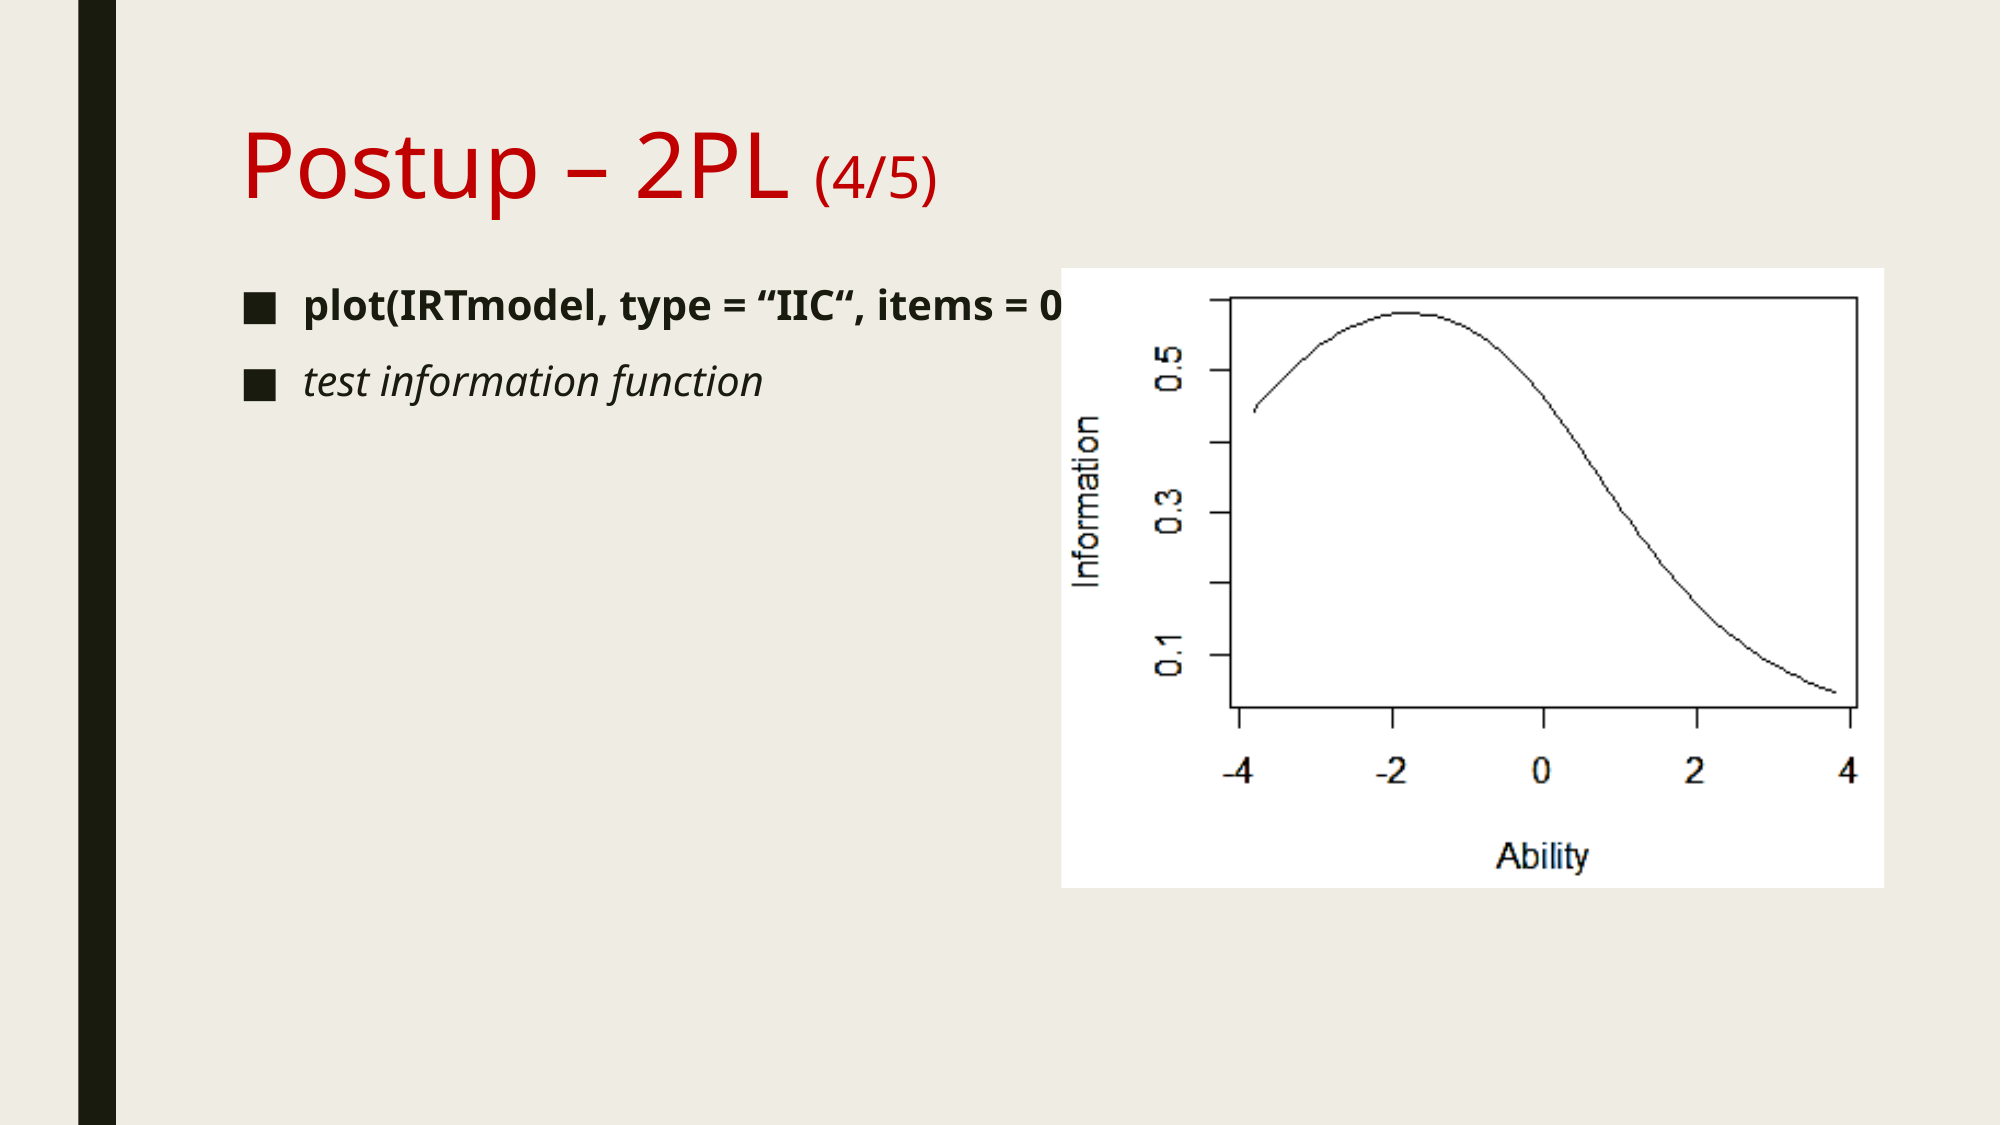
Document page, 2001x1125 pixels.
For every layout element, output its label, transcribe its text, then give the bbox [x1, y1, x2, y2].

title Postup – 2PL (4/5) [225, 112, 1800, 268]
picture [1061, 268, 1885, 888]
list plot(IRTmodel, type = “IIC“, items = 0) test information function [225, 268, 1061, 857]
